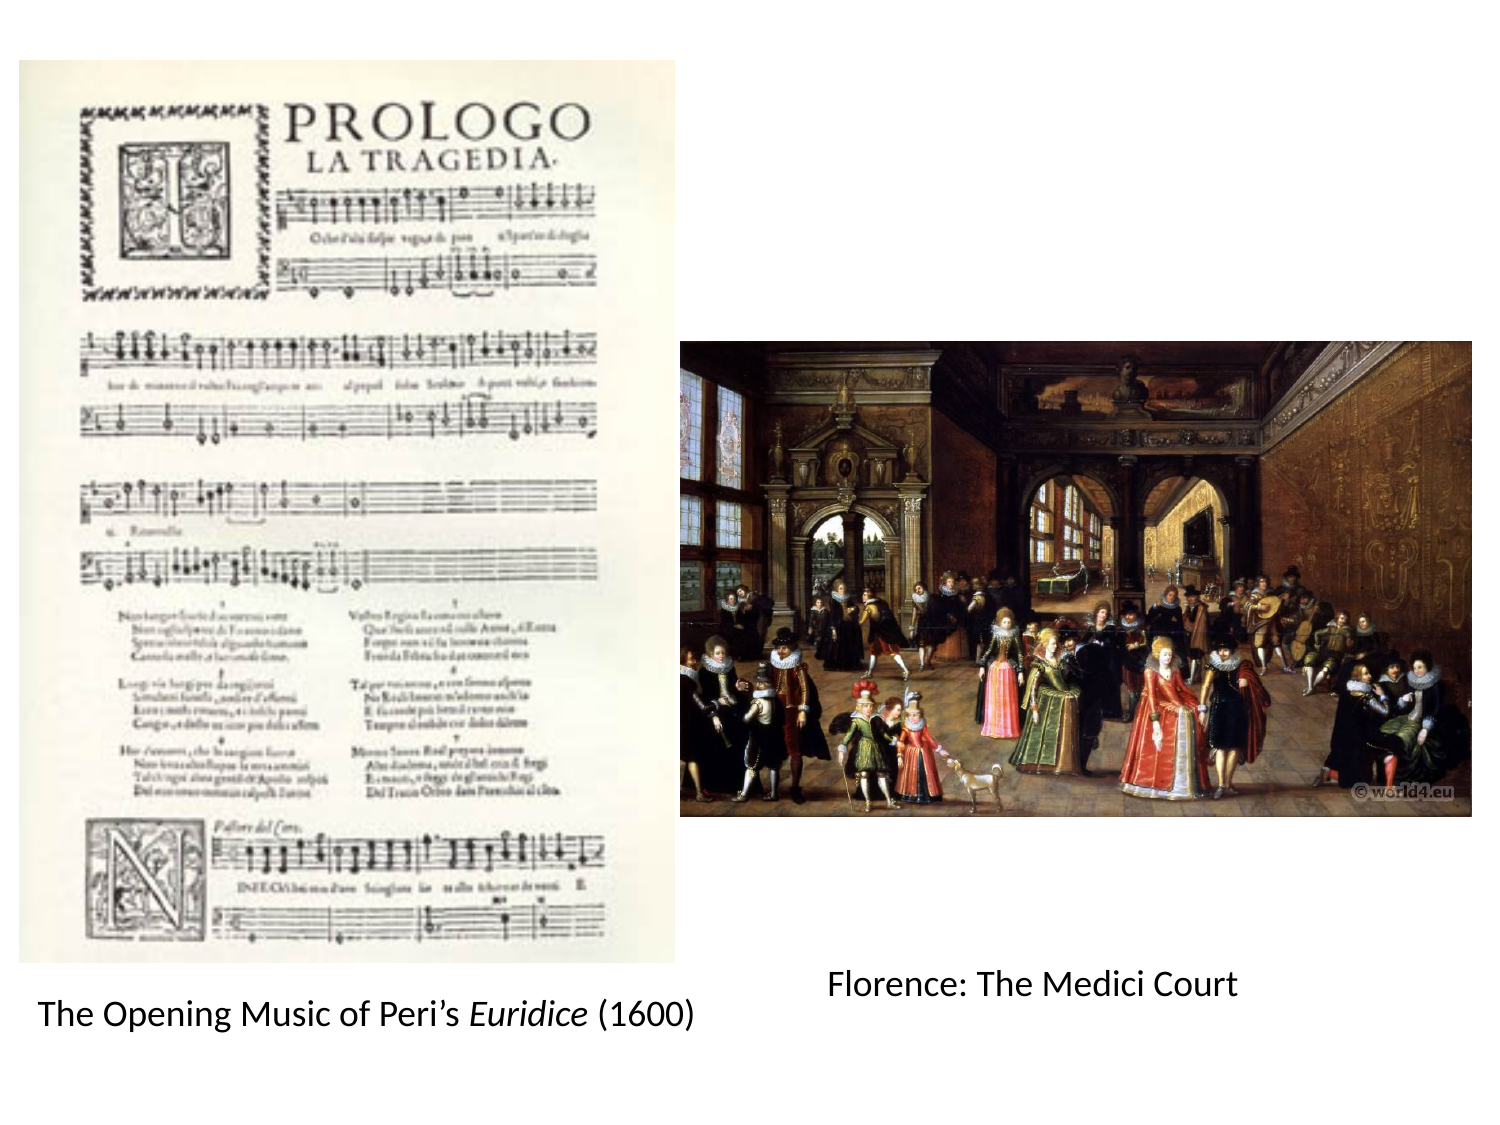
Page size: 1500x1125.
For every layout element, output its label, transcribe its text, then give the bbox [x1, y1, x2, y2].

picture [679, 341, 1473, 818]
text_box Florence: The Medici Court [812, 951, 1340, 1012]
text_box The Opening Music of Peri’s Euridice (1600) [22, 981, 736, 1042]
picture [19, 60, 675, 964]
